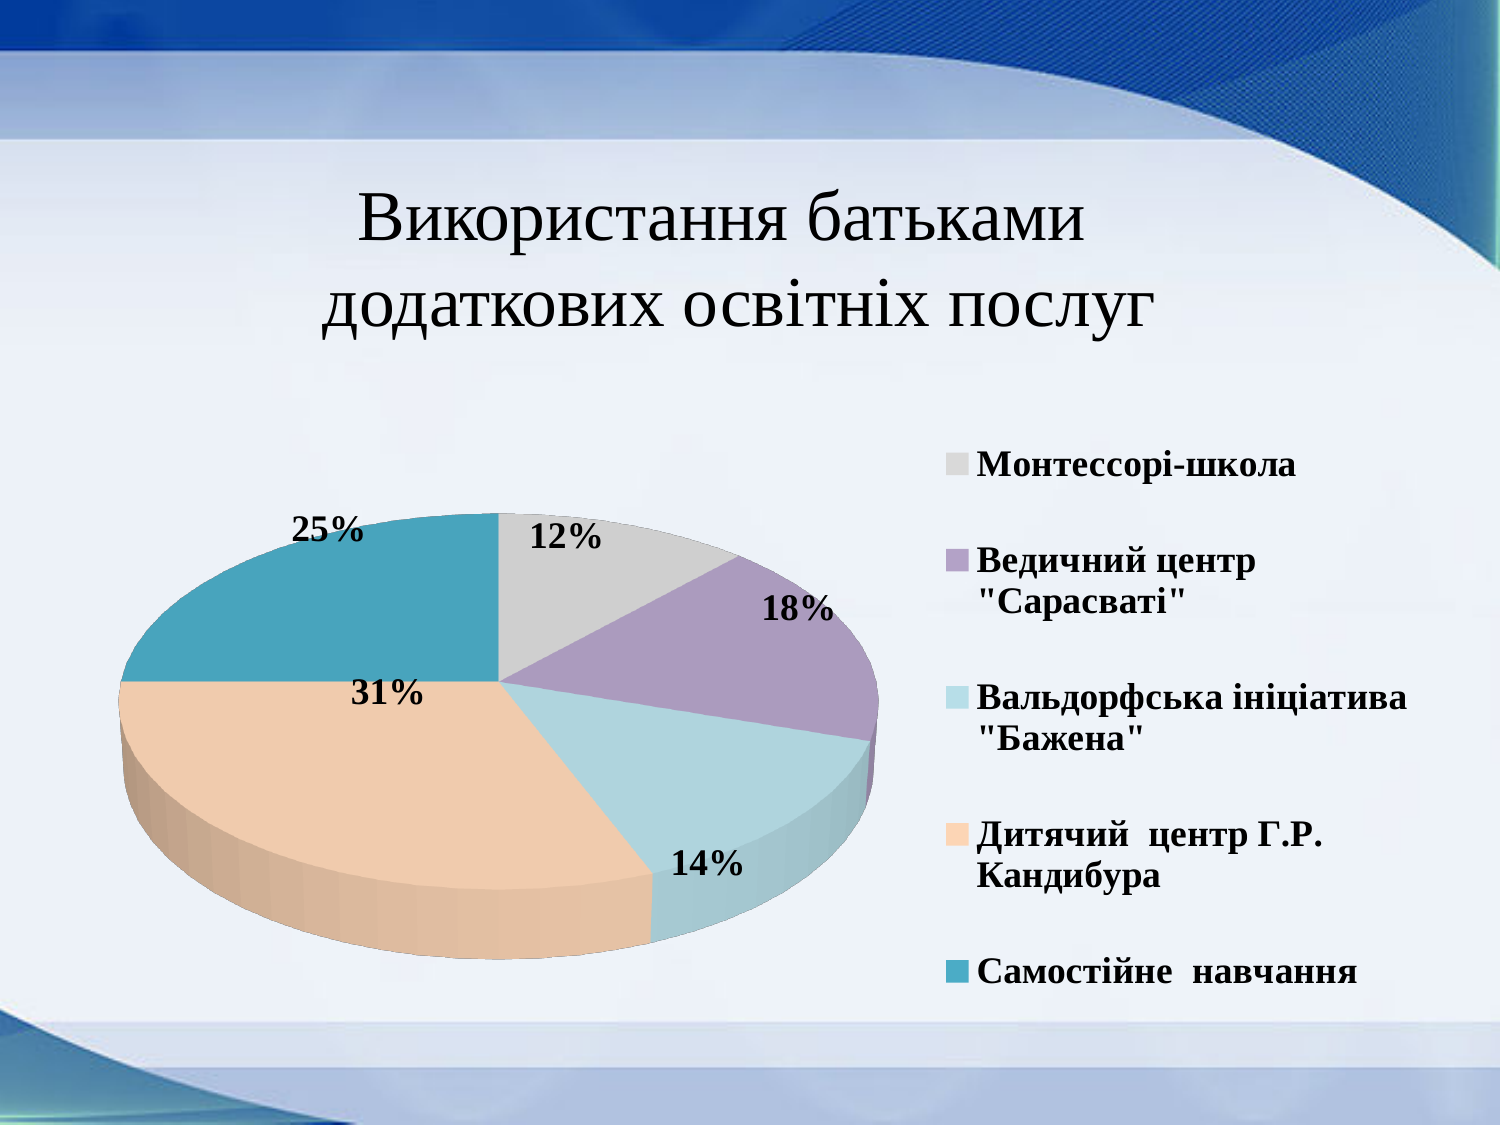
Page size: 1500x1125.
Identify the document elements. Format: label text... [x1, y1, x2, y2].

chart [76, 337, 1427, 1081]
picture [0, 0, 1500, 1125]
title Використання батьками додаткових освітніх послуг [64, 160, 1415, 349]
